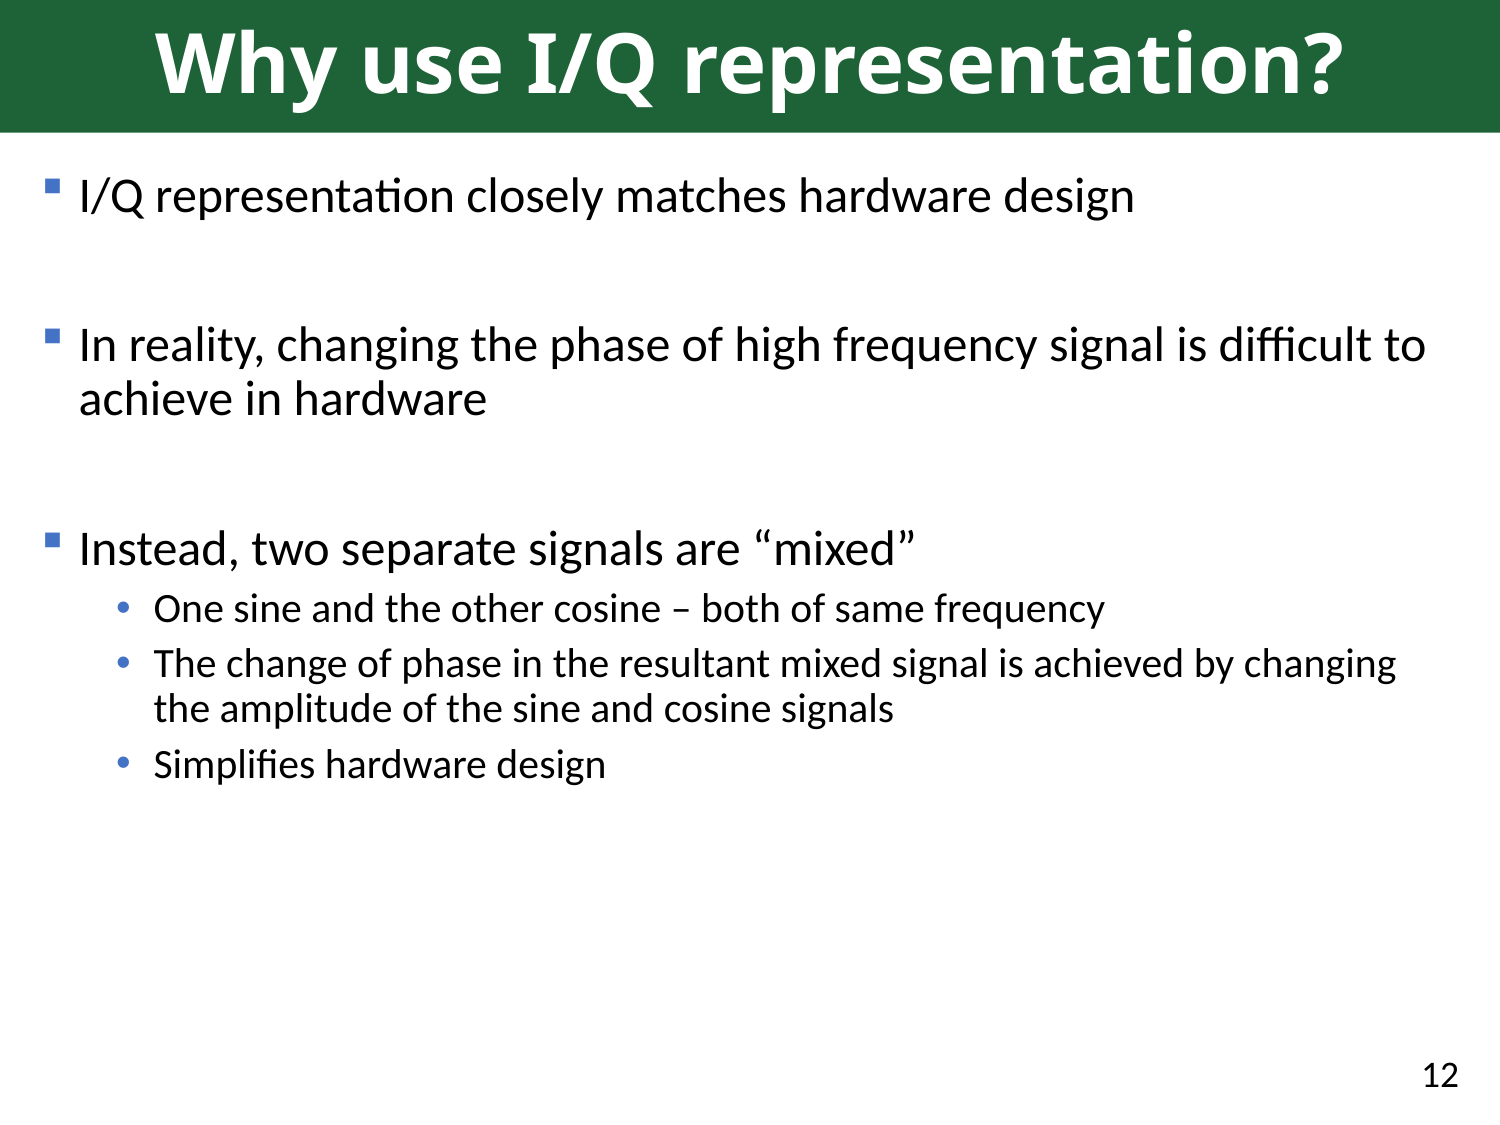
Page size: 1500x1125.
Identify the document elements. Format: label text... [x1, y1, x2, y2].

slide_number 12 [1136, 1042, 1474, 1103]
list I/Q representation closely matches hardware design In reality, changing the phase of high frequency signal is difficult to achieve in hardware Instead, two separate signals are “mixed” One sine and the other cosine – both of same frequency The change of phase in the resultant mixed signal is achieved by changing the amplitude of the sine and cosine signals Simplifies hardware design [25, 161, 1475, 1103]
title Why use I/Q representation? [0, 0, 1500, 133]
